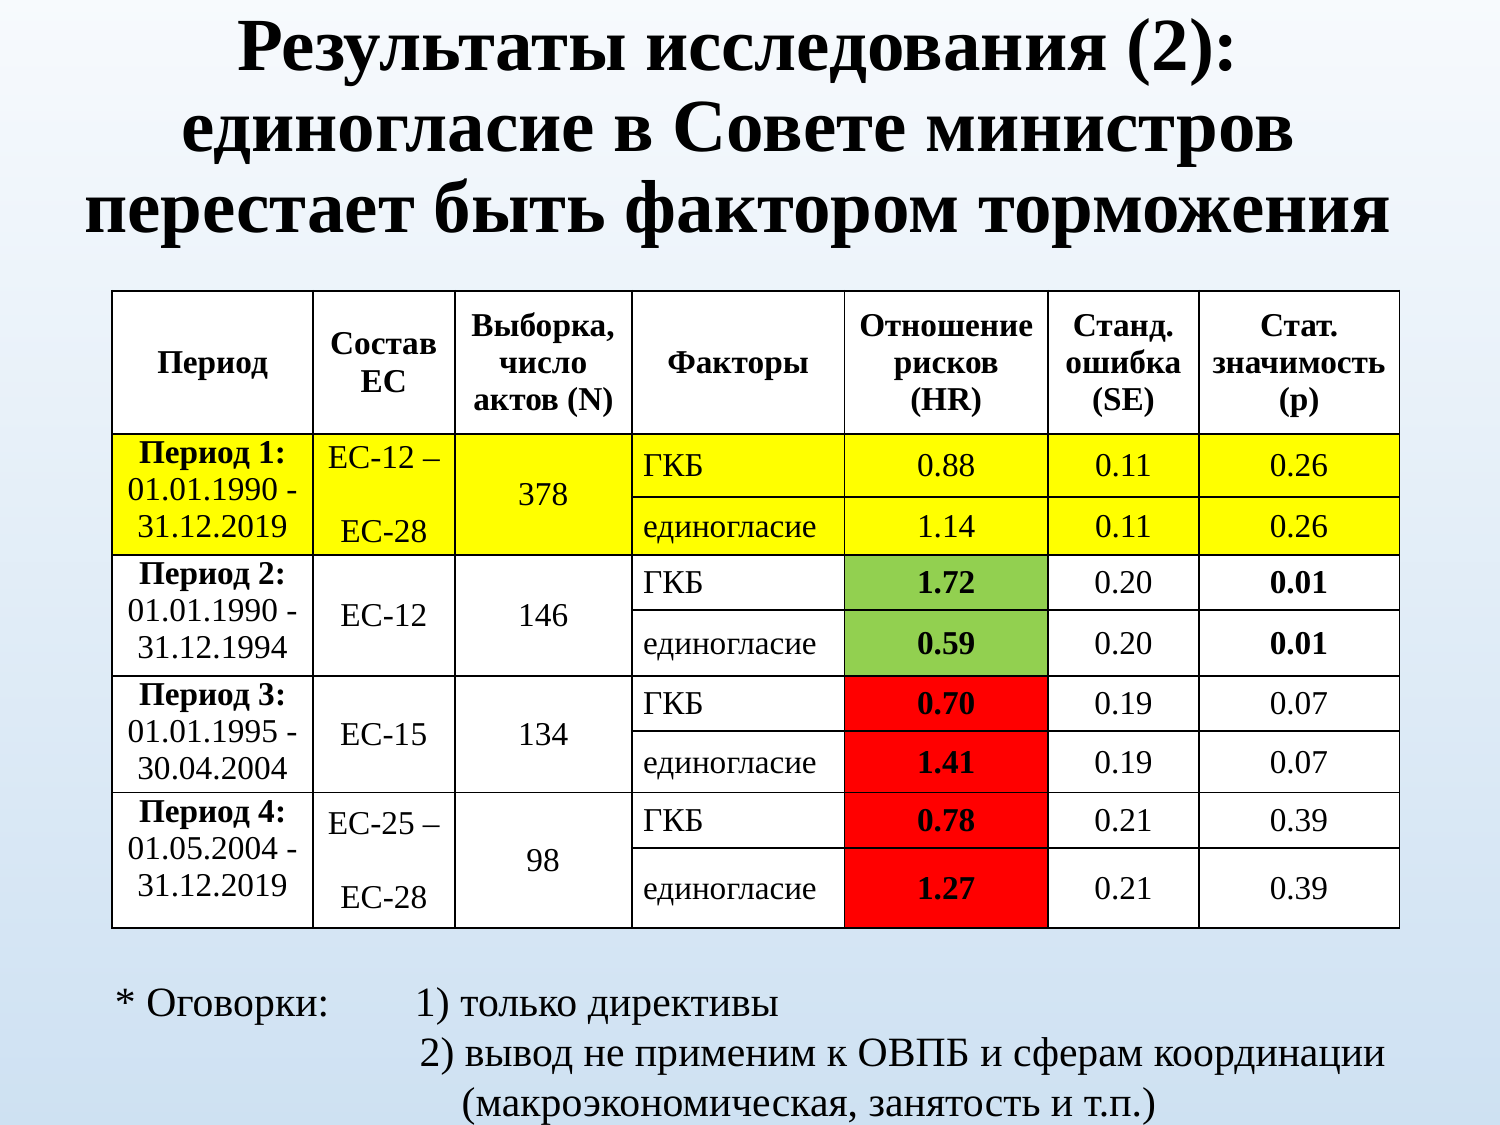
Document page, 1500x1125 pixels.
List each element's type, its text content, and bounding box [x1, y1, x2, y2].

table_cell 0.07 [1200, 732, 1399, 792]
table_cell 0.19 [1049, 732, 1198, 792]
table_cell 1.27 [845, 849, 1047, 927]
table_cell Период 1: 01.01.1990 - 31.12.2019 [113, 435, 312, 554]
table_cell 0.26 [1200, 498, 1399, 554]
table_cell единогласие [633, 849, 844, 927]
table_cell Период 4: 01.05.2004 - 31.12.2019 [113, 793, 312, 927]
table_header Отношение рисков (HR) [845, 292, 1047, 433]
table_header Период [113, 292, 312, 433]
table_cell 0.01 [1200, 556, 1399, 609]
table_cell 0.39 [1200, 849, 1399, 927]
table_cell 146 [456, 556, 631, 675]
table_cell 0.01 [1200, 611, 1399, 675]
table_cell 0.20 [1049, 611, 1198, 675]
table_cell 134 [456, 677, 631, 792]
table_cell 0.21 [1049, 793, 1198, 847]
table_header Состав ЕС [314, 292, 454, 433]
table_cell 0.20 [1049, 556, 1198, 609]
table_cell ЕС-15 [314, 677, 454, 792]
table_cell 0.78 [845, 793, 1047, 847]
title Результаты исследования (2): единогласие в Совете министров перестает быть фактором торможения [17, 0, 1459, 256]
table_cell ЕС-12 [314, 556, 454, 675]
table_cell 0.11 [1049, 498, 1198, 554]
table_cell 0.26 [1200, 435, 1399, 496]
table_cell 0.19 [1049, 677, 1198, 730]
table_cell ЕС-25 – ЕС-28 [314, 793, 454, 927]
table_cell ЕС-12 – ЕС-28 [314, 435, 454, 554]
table_header Выборка, число актов (N) [456, 292, 631, 433]
table_cell ГКБ [633, 793, 844, 847]
table_cell 1.41 [845, 732, 1047, 792]
table_cell 0.39 [1200, 793, 1399, 847]
table_cell ГКБ [633, 435, 844, 496]
table_cell 98 [456, 793, 631, 927]
table_cell 0.70 [845, 677, 1047, 730]
table_cell 1.72 [845, 556, 1047, 609]
table_cell ГКБ [633, 677, 844, 730]
table_cell 0.07 [1200, 677, 1399, 730]
table_cell единогласие [633, 732, 844, 792]
table_header Станд. ошибка (SE) [1049, 292, 1198, 433]
table_cell единогласие [633, 611, 844, 675]
table_cell 0.59 [845, 611, 1047, 675]
table_cell 378 [456, 435, 631, 554]
text_box * Оговорки: 1) только директивы 2) вывод не применим к ОВПБ и сферам координации (макроэкономическая, занятость и т.п.) [100, 967, 1459, 1125]
table_cell единогласие [633, 498, 844, 554]
table_cell 1.14 [845, 498, 1047, 554]
table_header Стат. значимость (p) [1200, 292, 1399, 433]
table_header Факторы [633, 292, 844, 433]
table_cell 0.21 [1049, 849, 1198, 927]
table_cell 0.11 [1049, 435, 1198, 496]
table_cell 0.88 [845, 435, 1047, 496]
table_cell Период 2: 01.01.1990 - 31.12.1994 [113, 556, 312, 675]
table_cell ГКБ [633, 556, 844, 609]
table_cell Период 3: 01.01.1995 - 30.04.2004 [113, 677, 312, 792]
